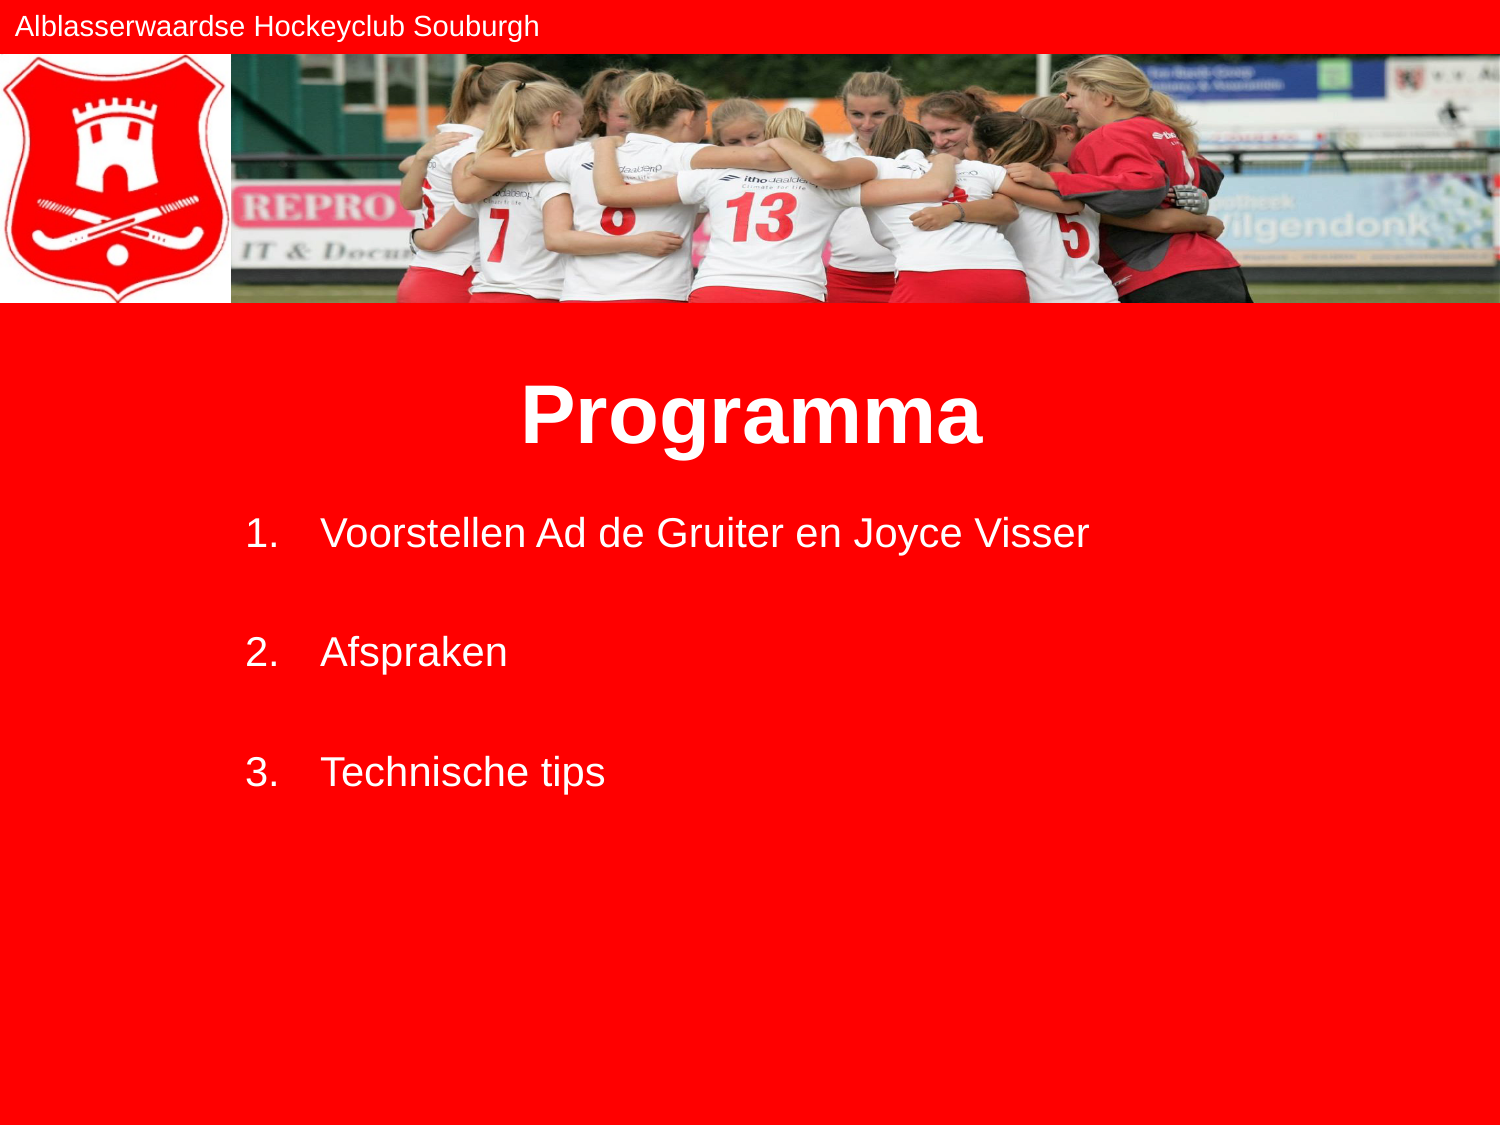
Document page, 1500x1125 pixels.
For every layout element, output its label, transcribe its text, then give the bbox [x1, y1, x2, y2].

picture [0, 54, 1500, 303]
text_box Alblasserwaardse Hockeyclub Souburgh [0, 0, 1500, 50]
title Programma [117, 311, 1393, 619]
list Voorstellen Ad de Gruiter en Joyce Visser Afspraken Technische tips [229, 503, 1281, 1125]
